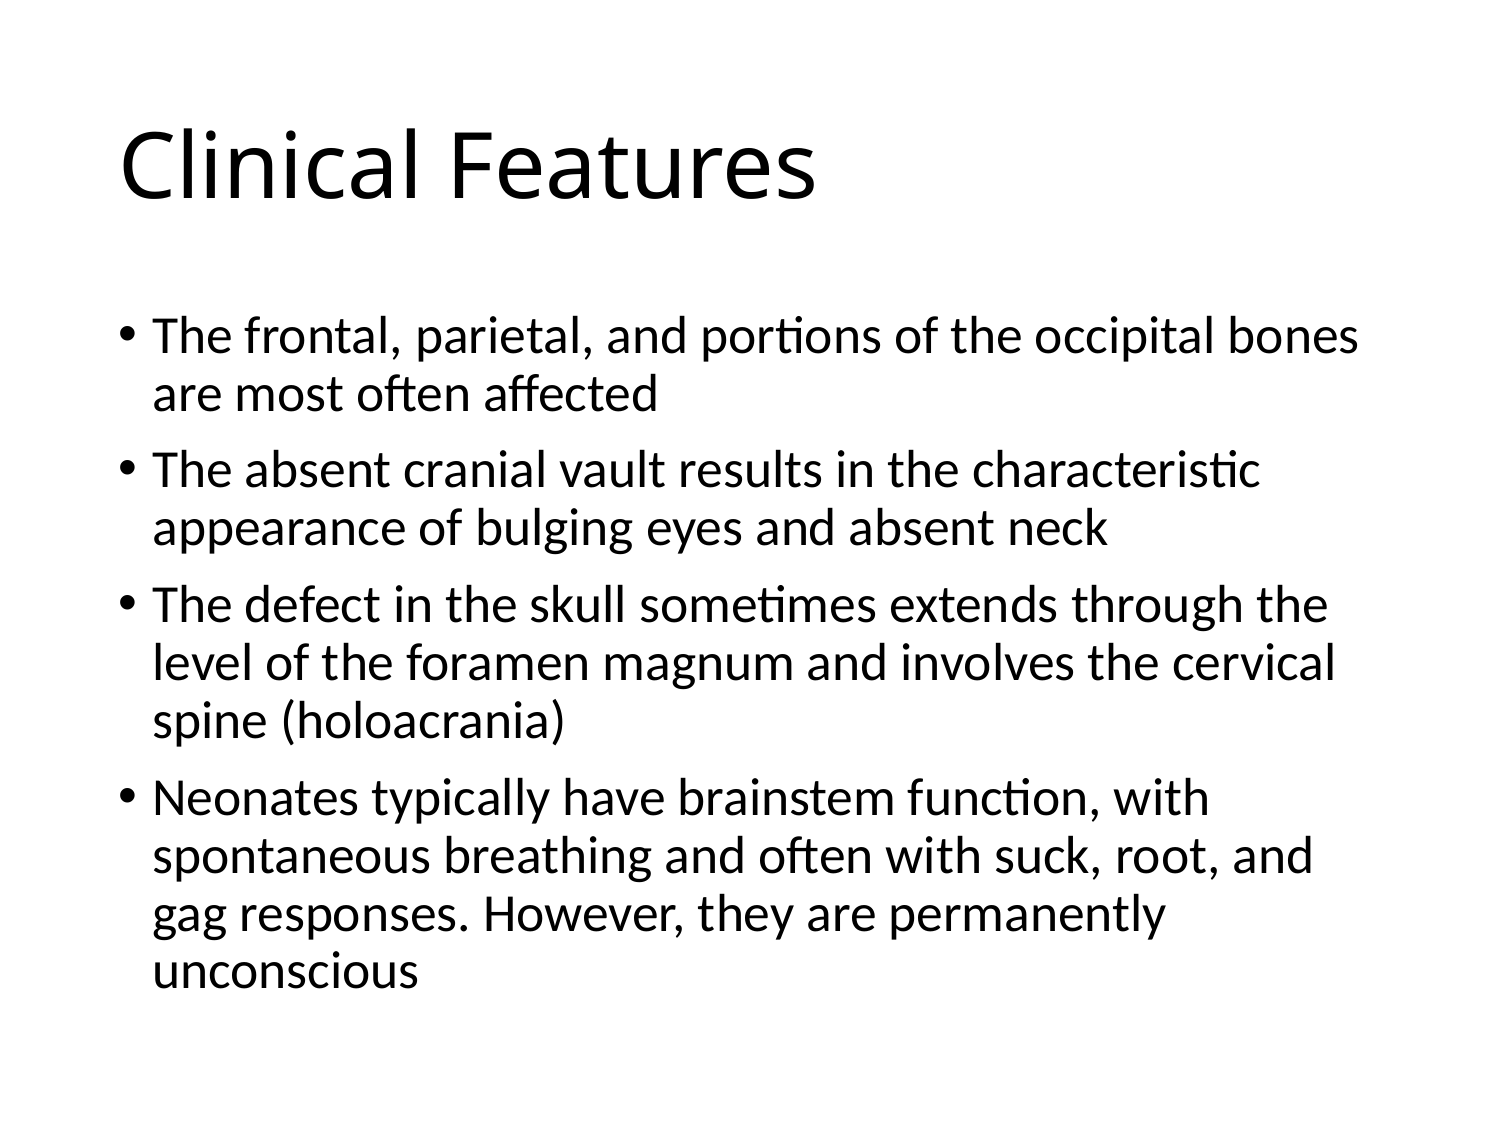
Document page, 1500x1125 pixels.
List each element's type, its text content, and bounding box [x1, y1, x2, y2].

list The frontal, parietal, and portions of the occipital bones are most often affected The absent cranial vault results in the characteristic appearance of bulging eyes and absent neck The defect in the skull sometimes extends through the level of the foramen magnum and involves the cervical spine (holoacrania) Neonates typically have brainstem function, with spontaneous breathing and often with suck, root, and gag responses. However, they are permanently unconscious [103, 299, 1397, 1014]
title Clinical Features [103, 59, 1397, 278]
